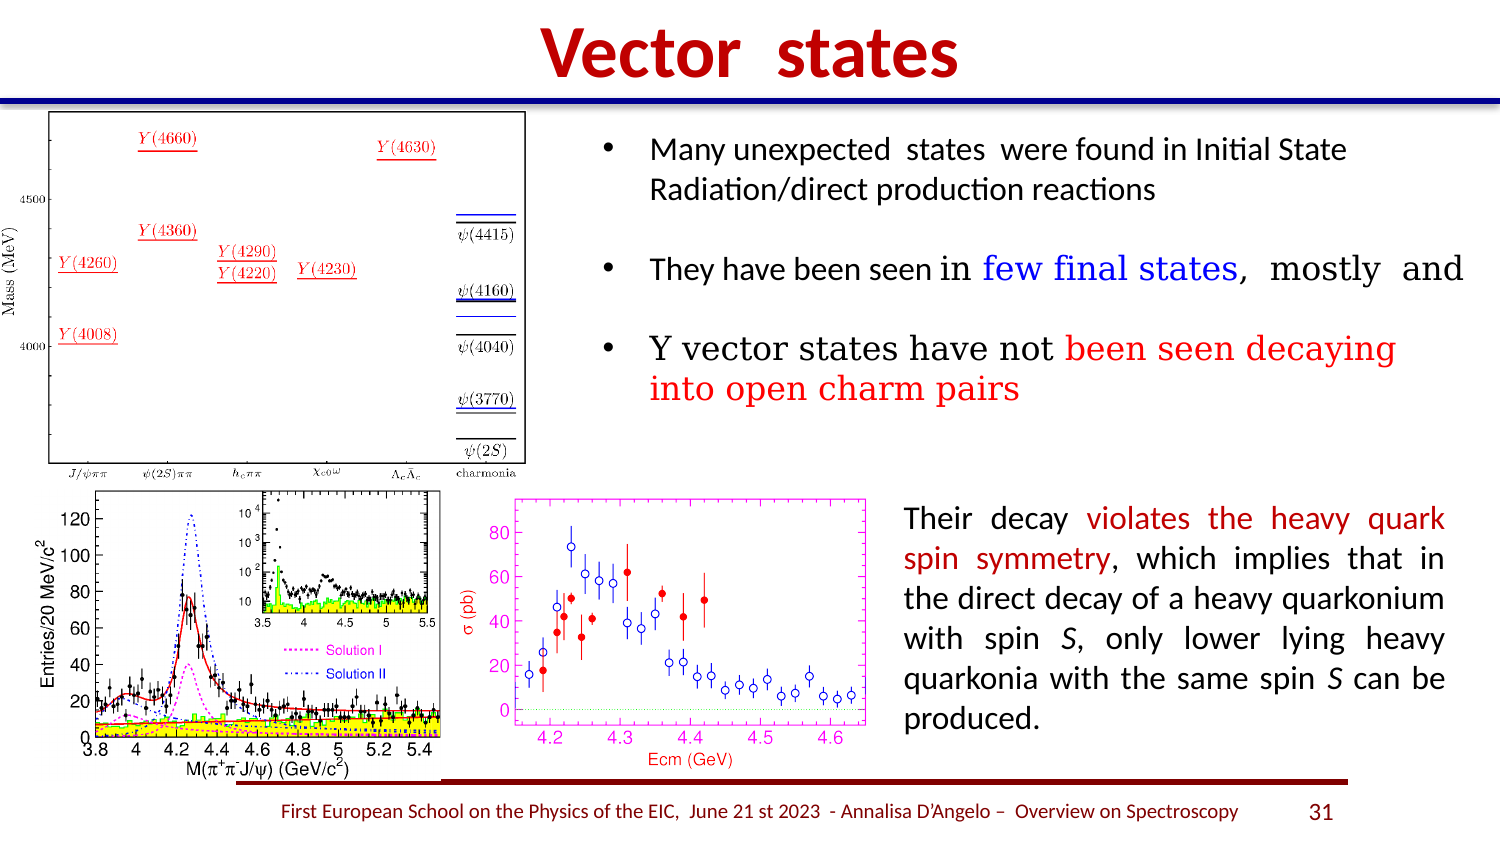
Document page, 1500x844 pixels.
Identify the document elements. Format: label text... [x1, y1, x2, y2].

slide_number 31 [1282, 787, 1350, 833]
picture [34, 489, 441, 781]
text_box Their decay violates the heavy quark spin symmetry, which implies that in the direct decay of a heavy quarkonium with spin S, only lower lying heavy quarkonia with the same spin S can be produced. [888, 488, 1461, 744]
picture [0, 110, 527, 480]
footer First European School on the Physics of the EIC, June 21 st 2023 - Annalisa D’Angelo – Overview on Spectroscopy [237, 787, 1282, 833]
picture [459, 497, 867, 770]
text_box [74, 0, 1425, 100]
text_box [529, 109, 1425, 173]
